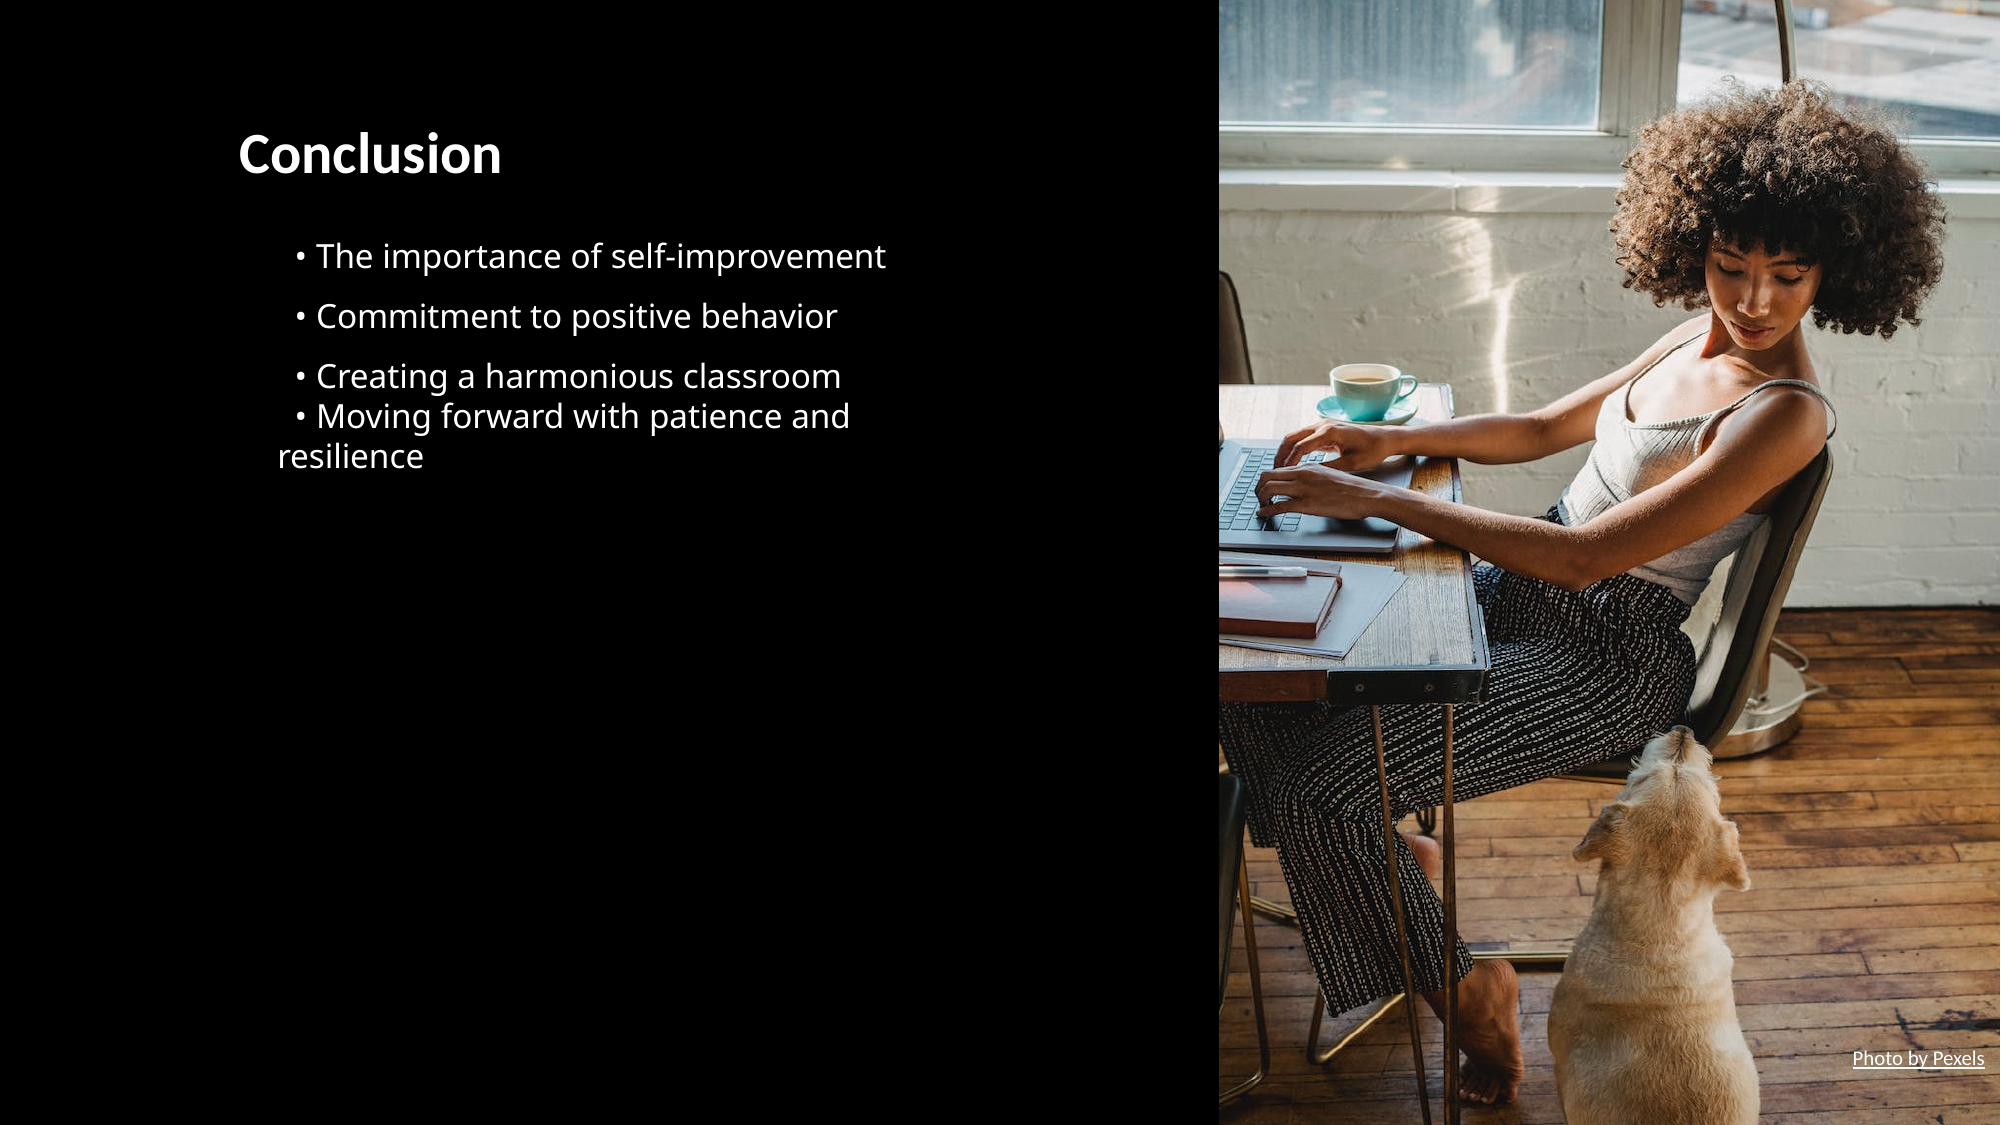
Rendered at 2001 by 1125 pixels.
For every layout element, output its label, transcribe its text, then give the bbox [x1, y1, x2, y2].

text_box • Moving forward with patience and resilience [262, 397, 1013, 473]
text_box • Commitment to positive behavior [262, 277, 1013, 337]
text_box Conclusion [225, 112, 1219, 188]
text_box • The importance of self-improvement [262, 217, 1013, 277]
text_box • Creating a harmonious classroom [262, 337, 1013, 397]
picture [1219, 0, 2000, 1125]
